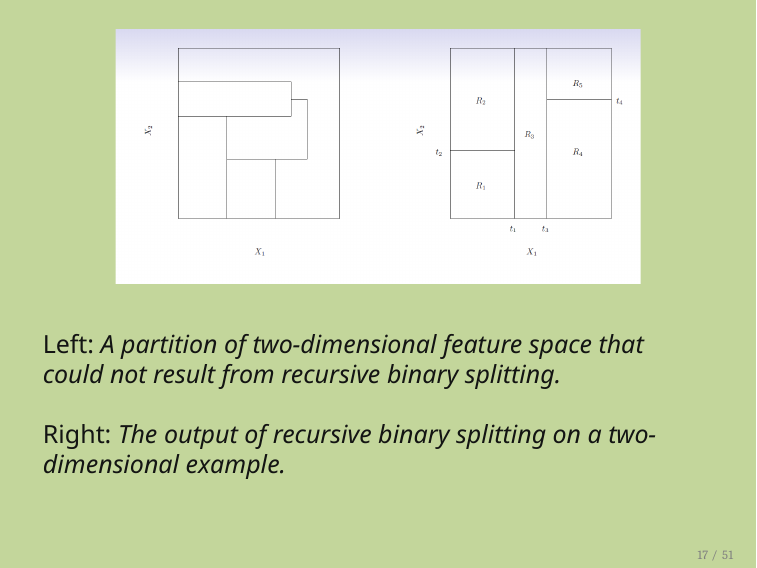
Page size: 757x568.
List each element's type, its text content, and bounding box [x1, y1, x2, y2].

slide_number 17 / 51 [691, 548, 743, 568]
picture [115, 29, 641, 285]
text_box Left: A partition of two-dimensional feature space that could not result from recursive binary splitting. Right: The output of recursive binary splitting on a two-dimensional example. [28, 321, 680, 486]
